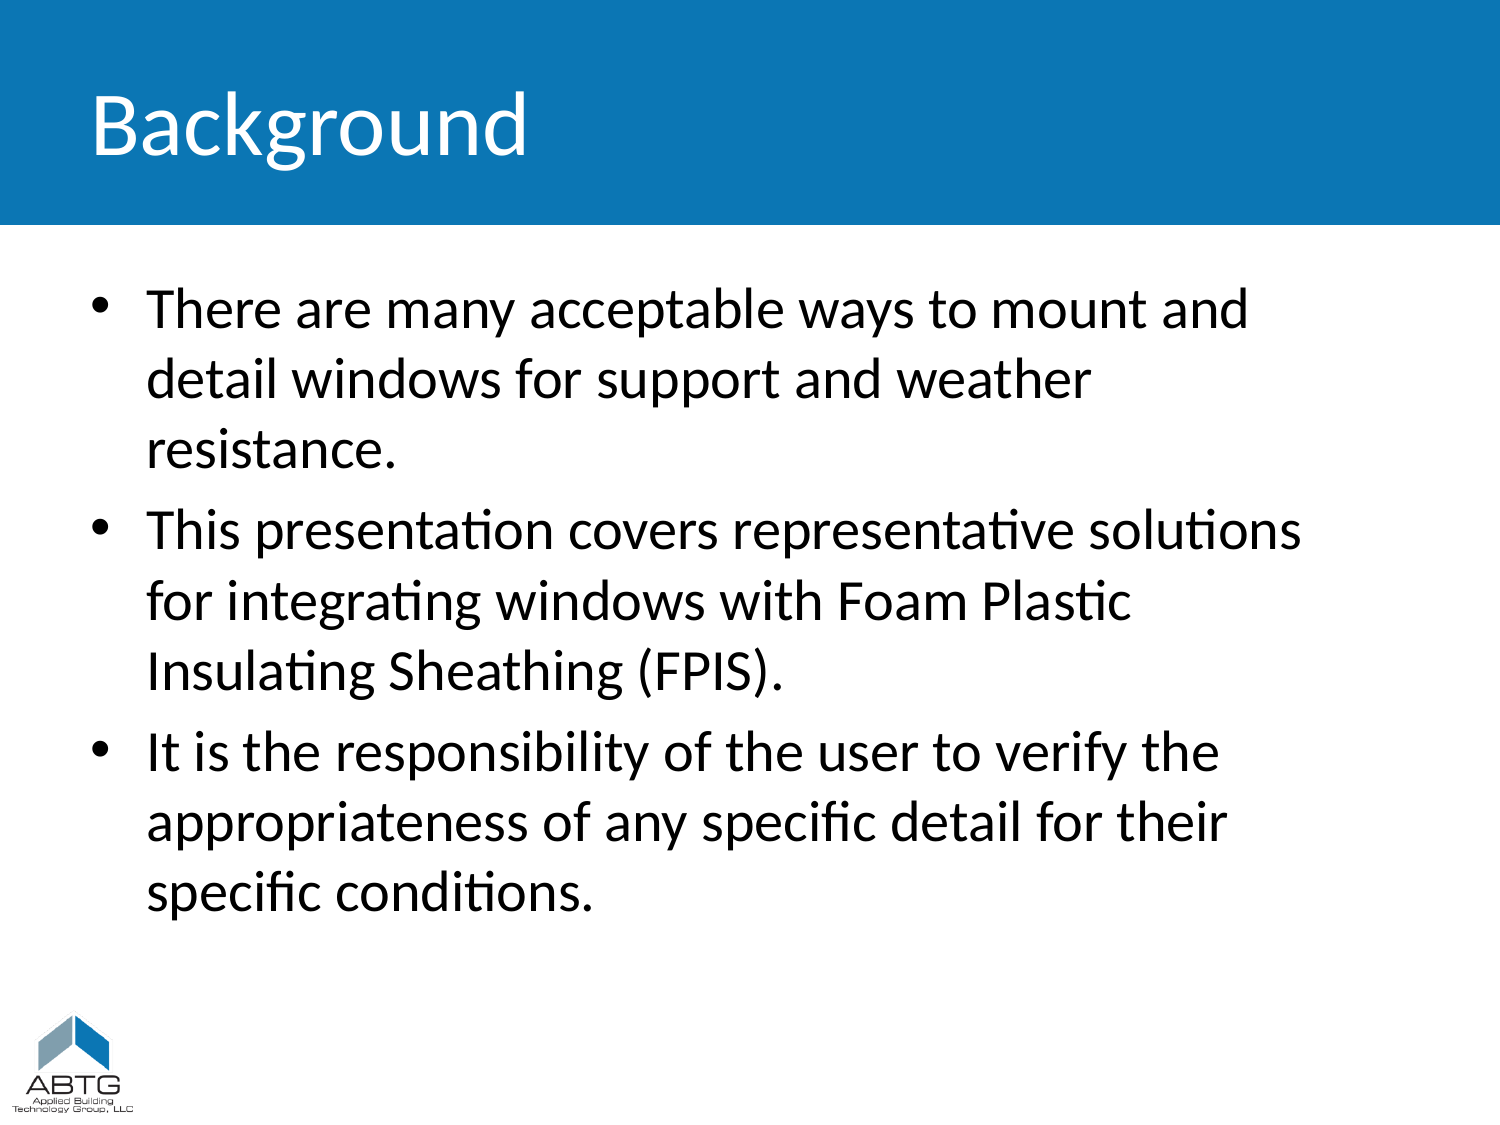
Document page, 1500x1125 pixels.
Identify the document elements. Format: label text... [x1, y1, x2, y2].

title Background [75, 24, 1425, 213]
list There are many acceptable ways to mount and detail windows for support and weather resistance. This presentation covers representative solutions for integrating windows with Foam Plastic Insulating Sheathing (FPIS). It is the responsibility of the user to verify the appropriateness of any specific detail for their specific conditions. [75, 262, 1350, 1005]
picture [12, 1010, 133, 1113]
